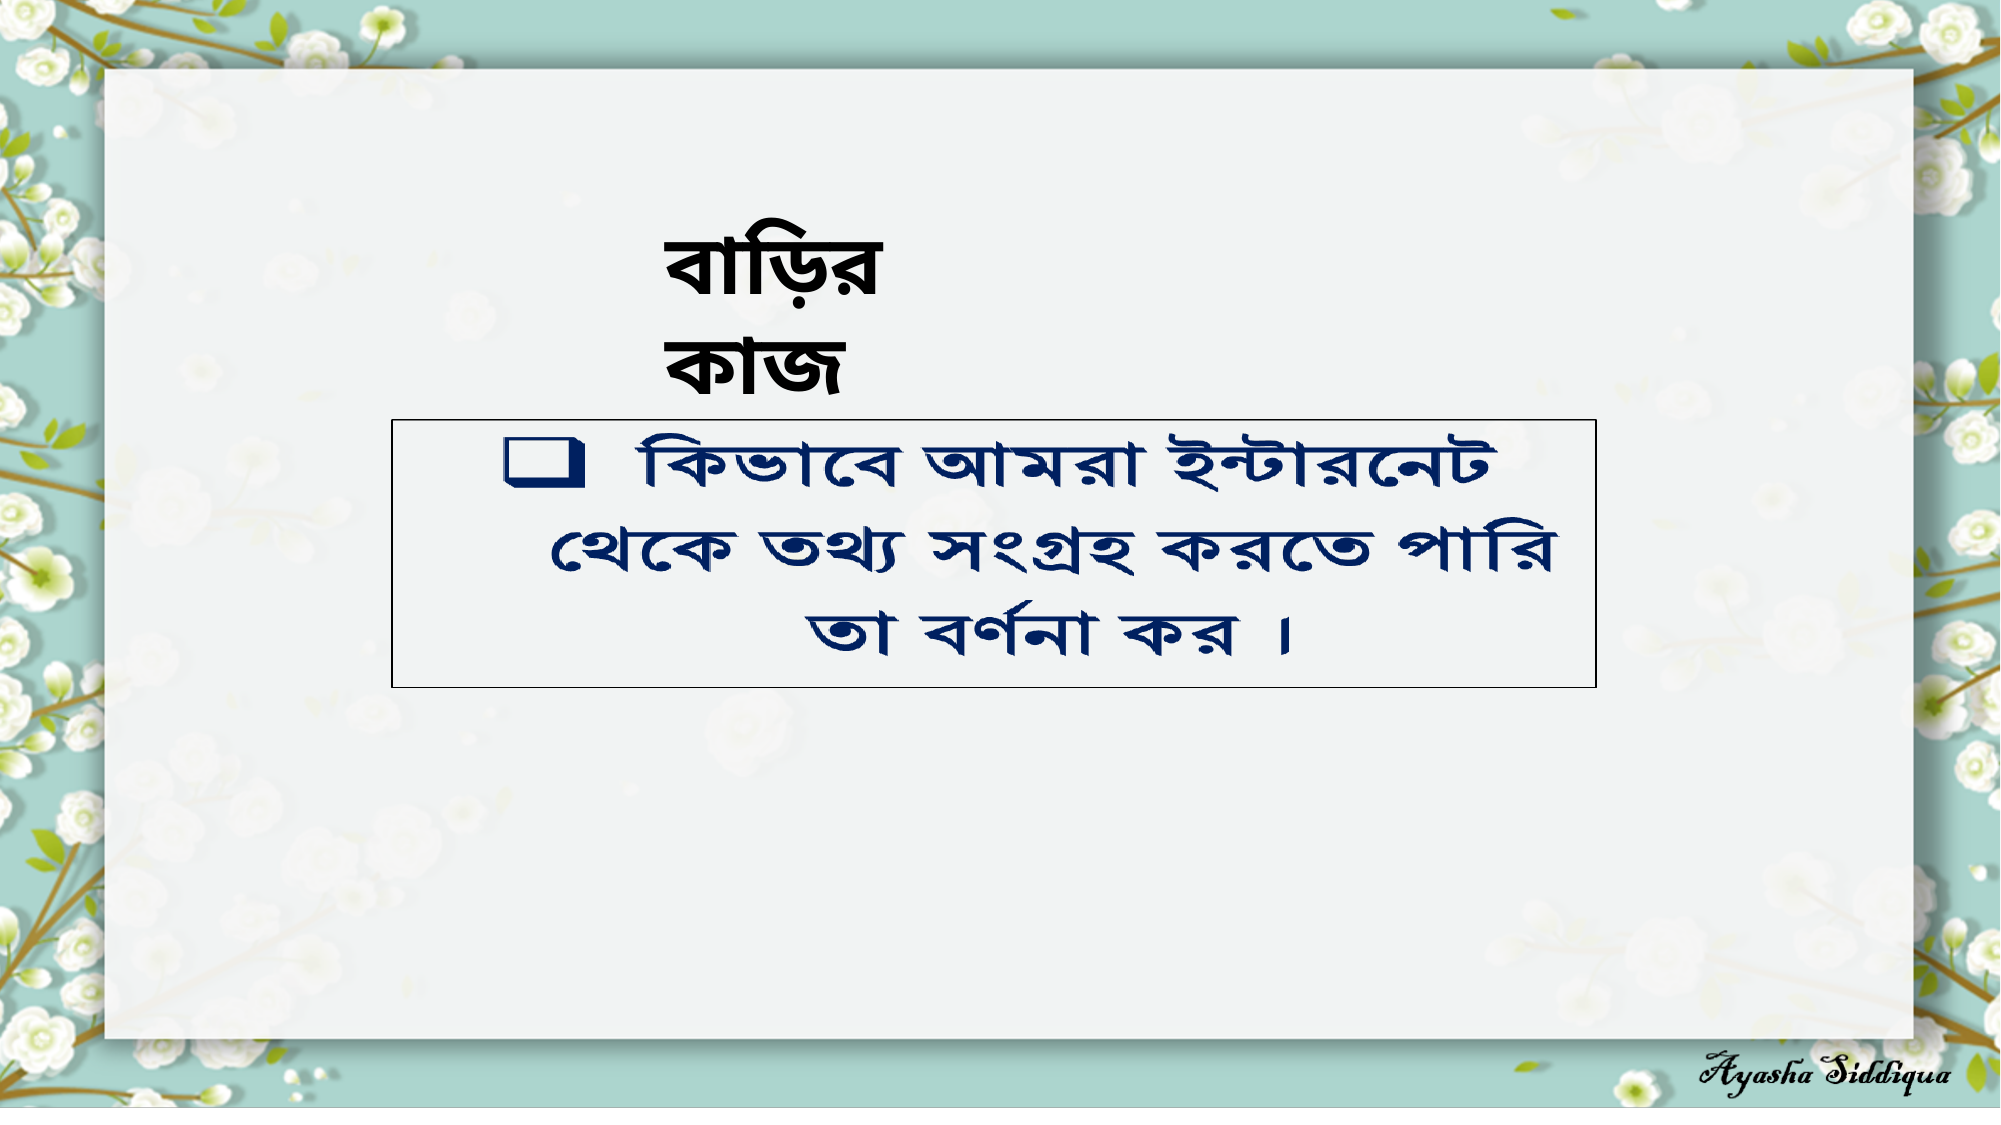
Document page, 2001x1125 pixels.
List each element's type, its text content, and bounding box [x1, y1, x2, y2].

picture [0, 0, 2001, 1125]
text_box বাড়ির কাজ [650, 203, 1032, 402]
